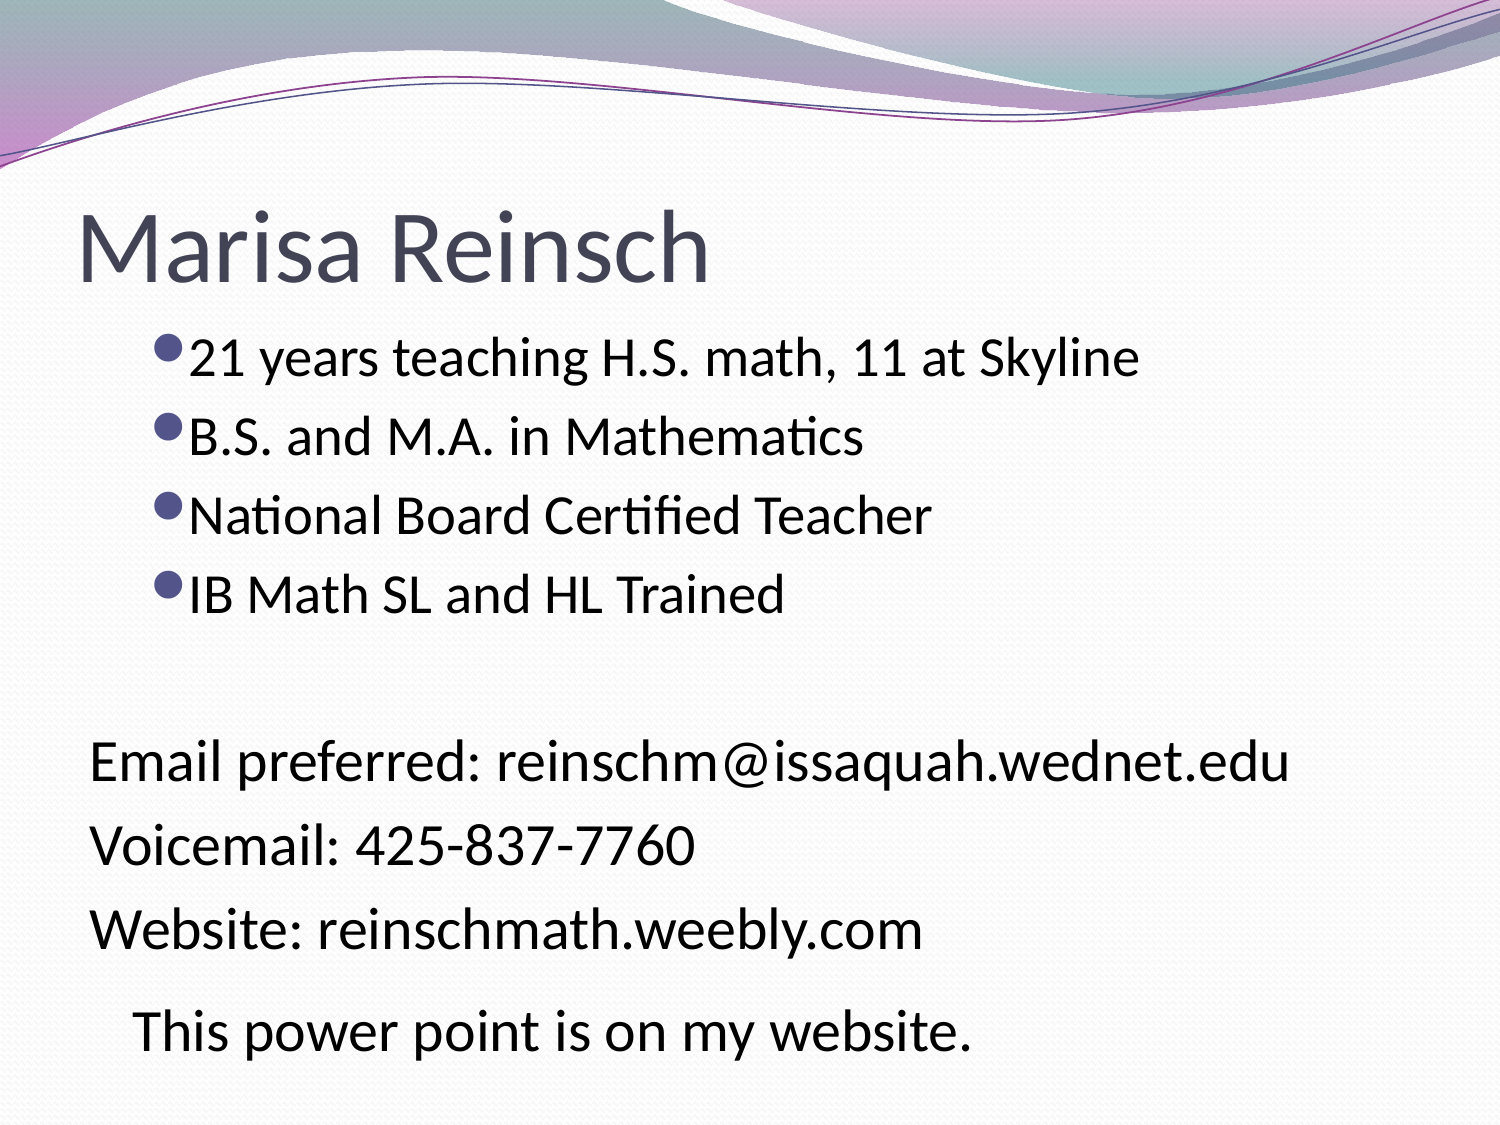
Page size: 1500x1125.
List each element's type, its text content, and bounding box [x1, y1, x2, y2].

title Marisa Reinsch [75, 115, 1425, 303]
list 21 years teaching H.S. math, 11 at Skyline B.S. and M.A. in Mathematics National Board Certified Teacher IB Math SL and HL Trained Email preferred: reinschm@issaquah.wednet.edu Voicemail: 425-837-7760 Website: reinschmath.weebly.com This power point is on my website. [75, 312, 1425, 1075]
